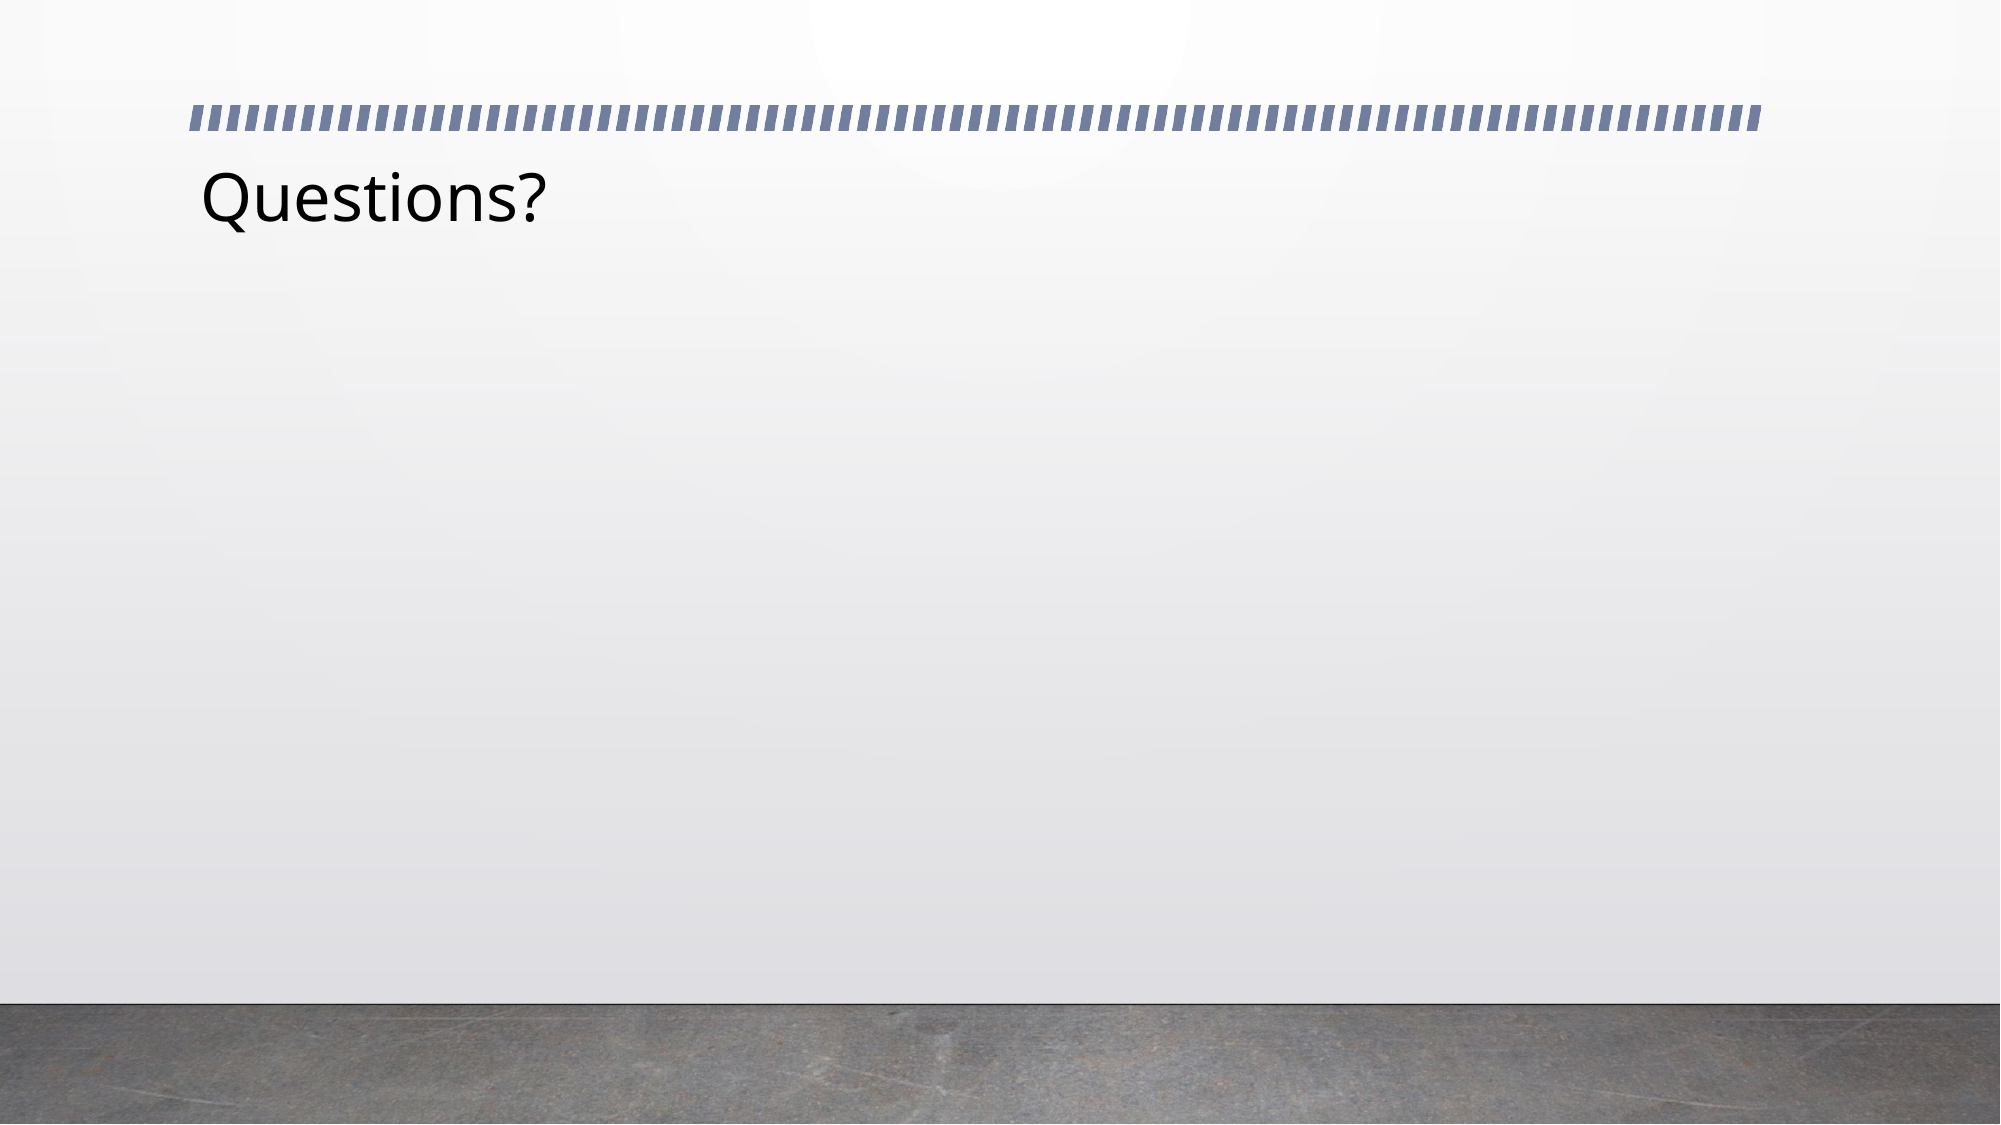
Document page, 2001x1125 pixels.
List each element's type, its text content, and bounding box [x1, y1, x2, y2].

picture [0, 1004, 2000, 1124]
title Questions? [185, 156, 1761, 329]
